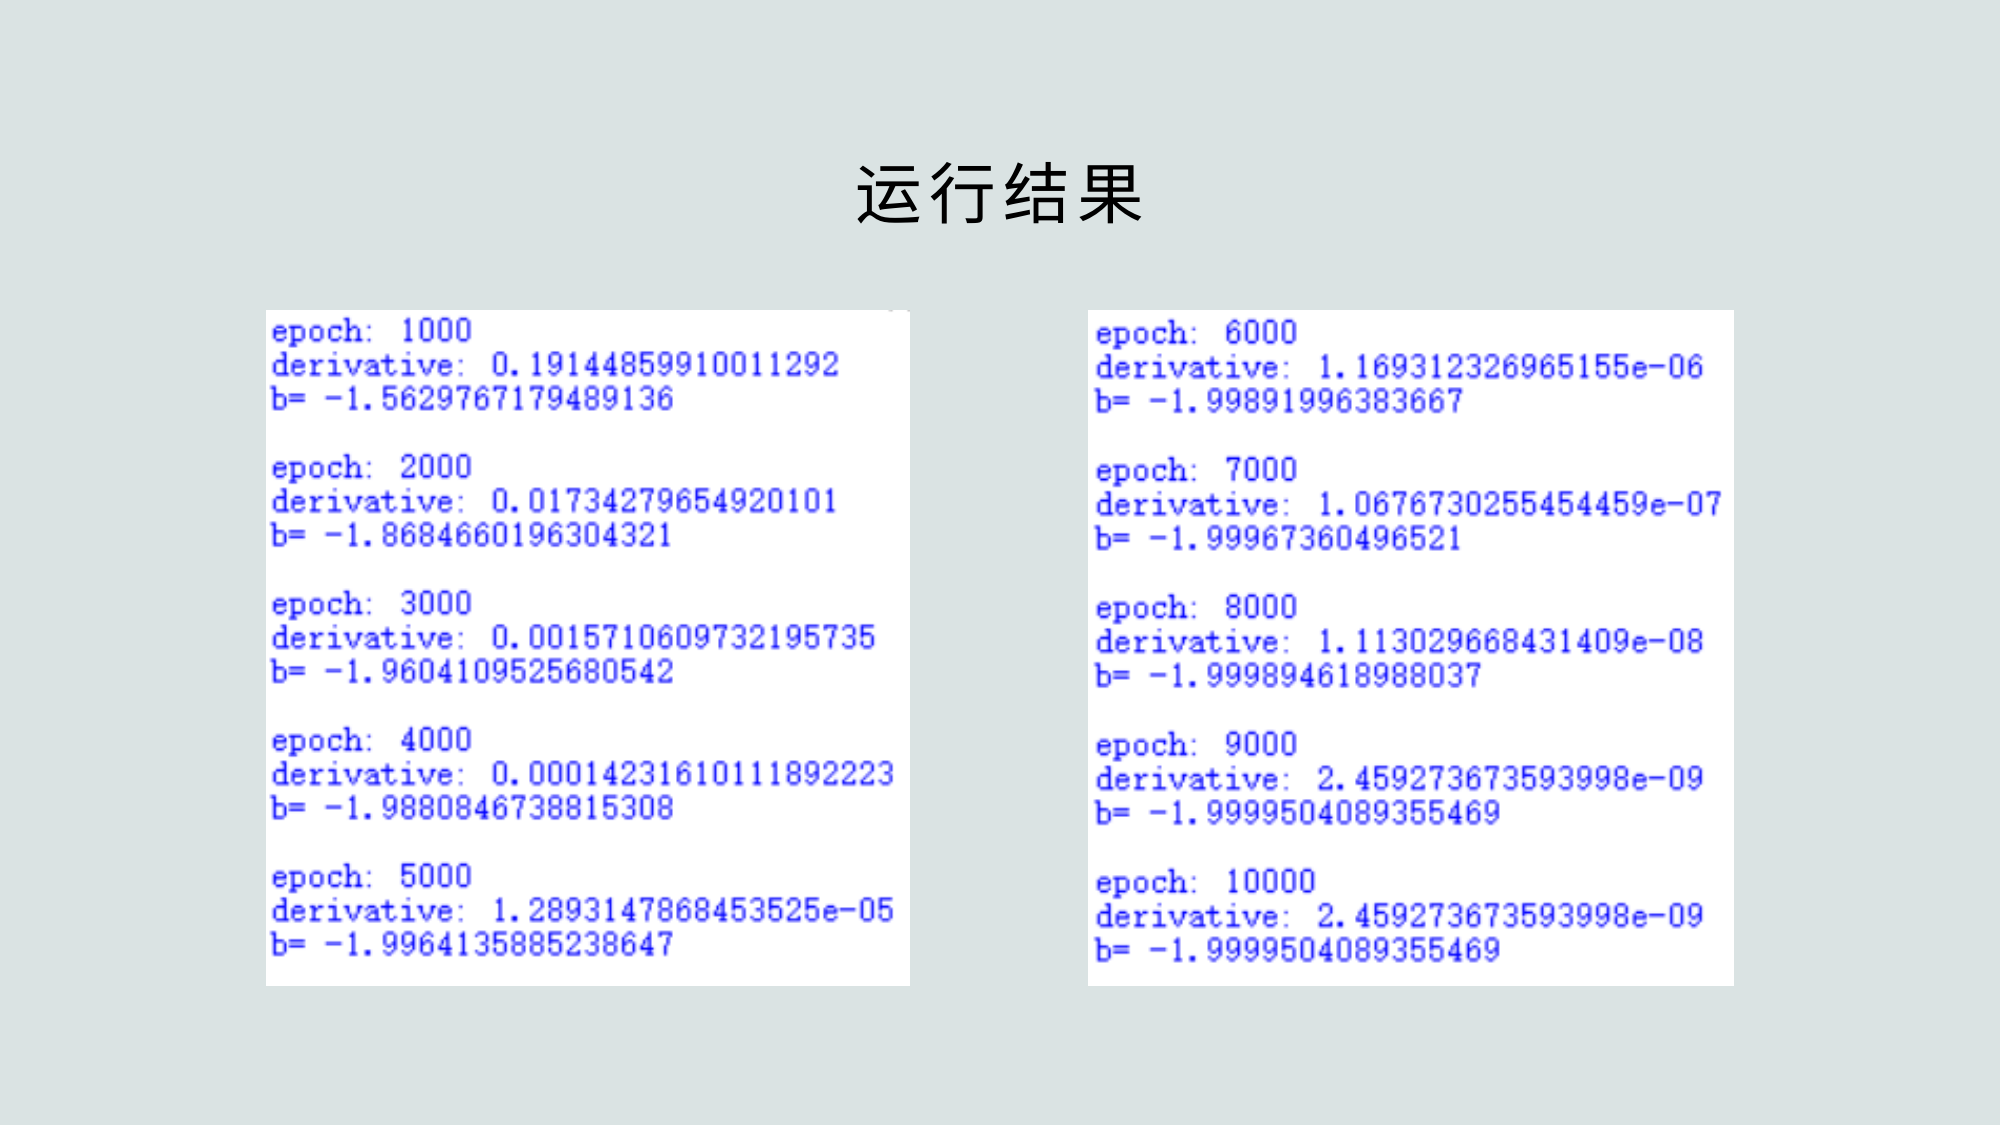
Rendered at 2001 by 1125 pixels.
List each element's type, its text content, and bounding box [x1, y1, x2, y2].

picture [1088, 310, 1734, 986]
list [266, 310, 910, 986]
title 运行结果 [162, 64, 1838, 248]
